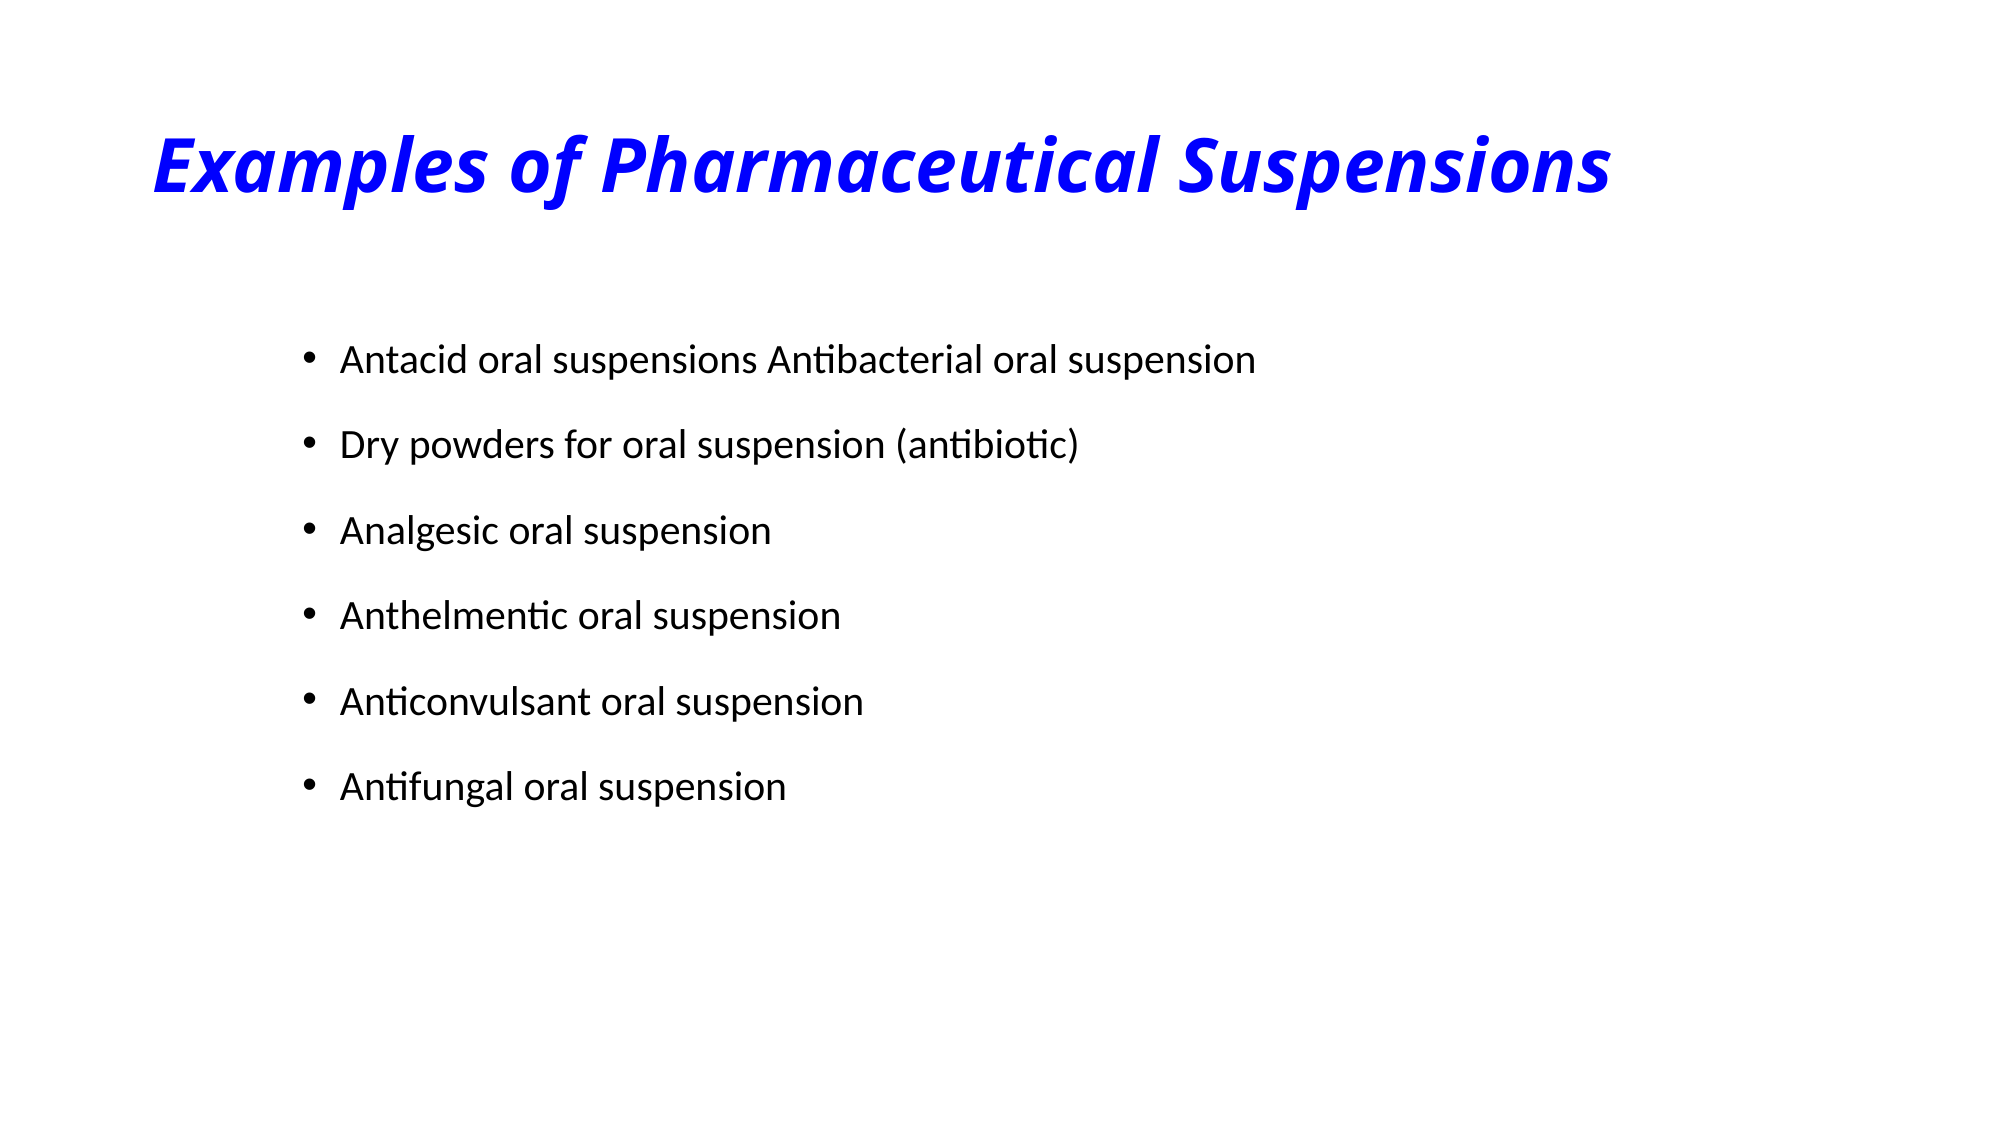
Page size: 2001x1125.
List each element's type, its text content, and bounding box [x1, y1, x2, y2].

list Antacid oral suspensions Antibacterial oral suspension Dry powders for oral suspension (antibiotic) Analgesic oral suspension Anthelmentic oral suspension Anticonvulsant oral suspension Antifungal oral suspension [137, 299, 1863, 1014]
title Examples of Pharmaceutical Suspensions [137, 59, 1863, 278]
